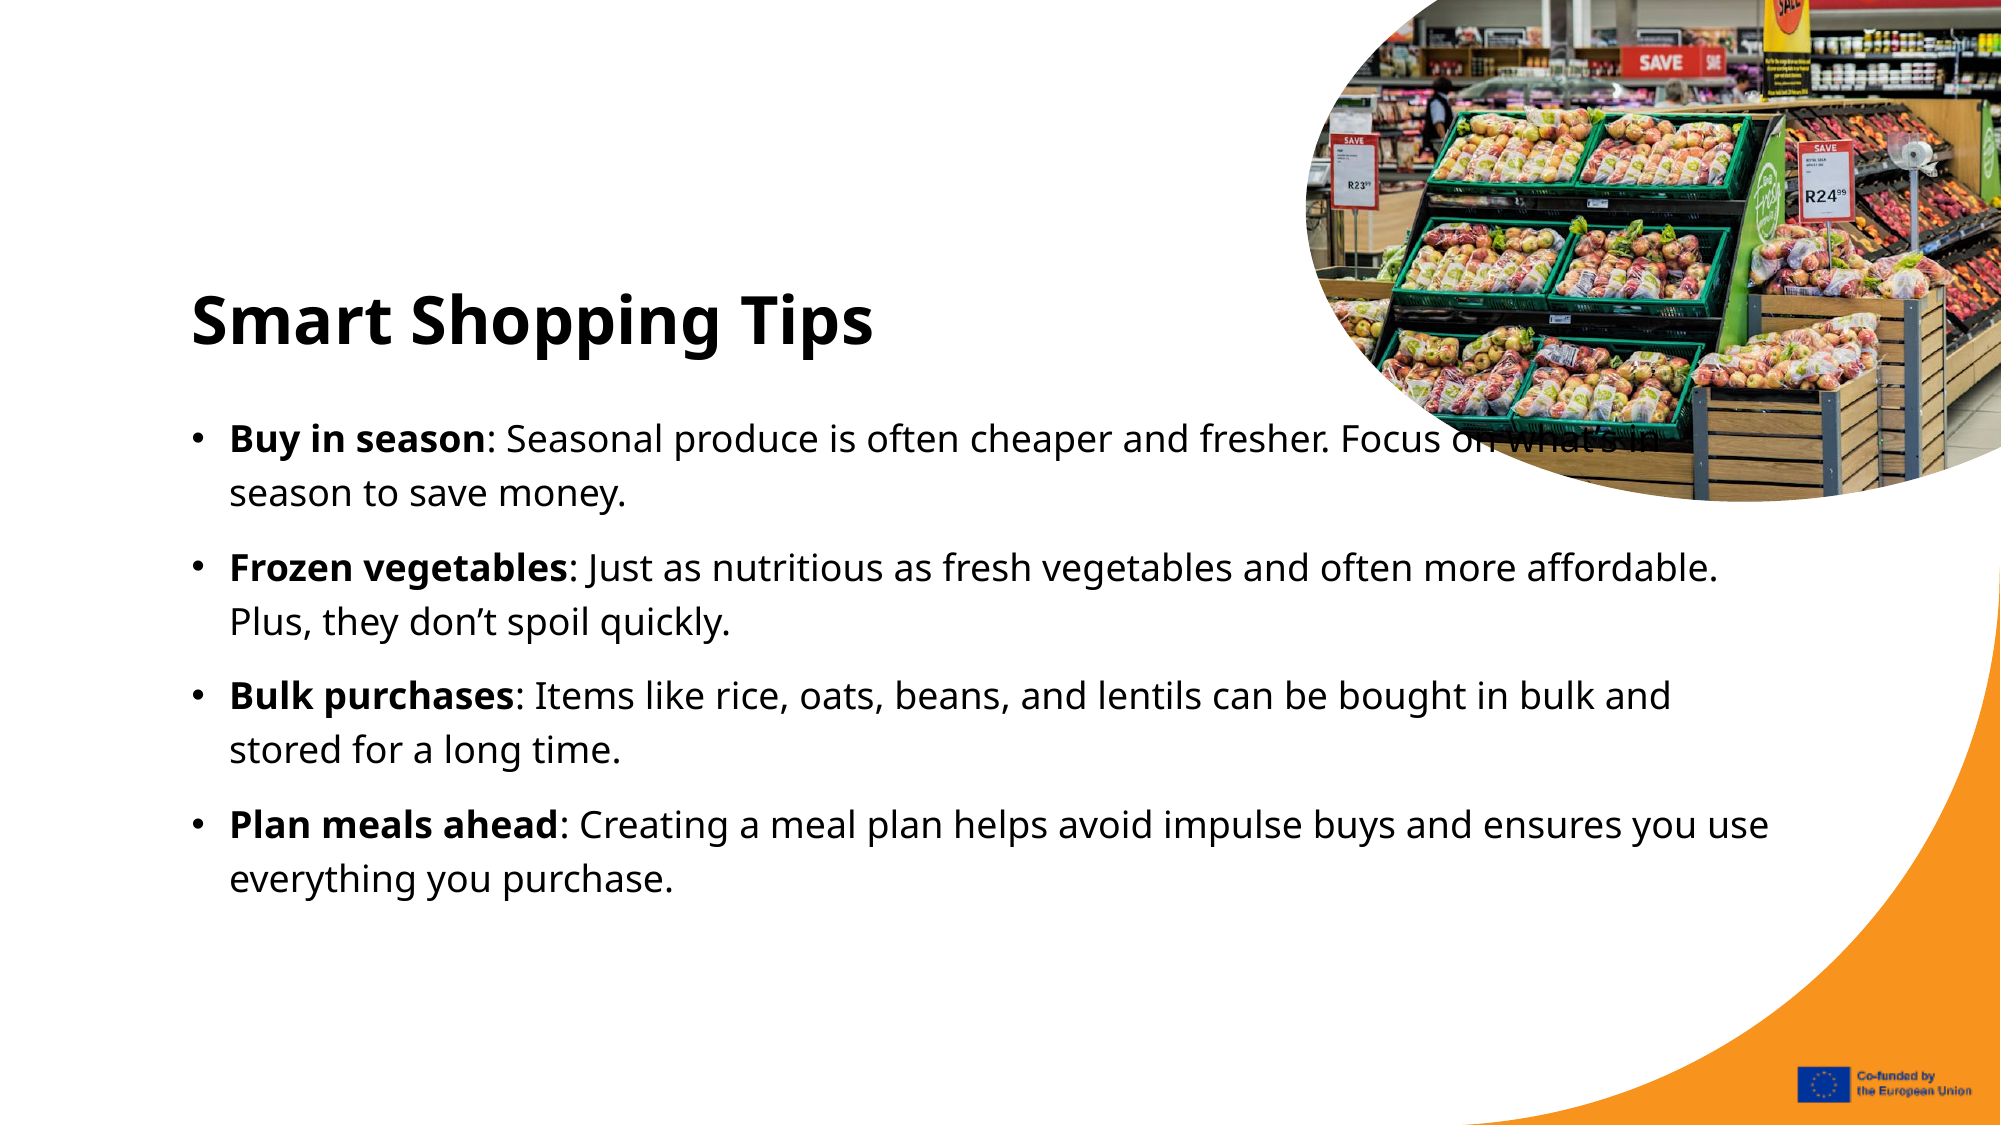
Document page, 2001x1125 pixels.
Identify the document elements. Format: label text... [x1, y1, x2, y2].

title Smart Shopping Tips [176, 118, 1300, 366]
picture [1305, 0, 2001, 502]
picture [1795, 1064, 1979, 1106]
list Buy in season: Seasonal produce is often cheaper and fresher. Focus on what’s in season to save money. Frozen vegetables: Just as nutritious as fresh vegetables and often more affordable. Plus, they don’t spoil quickly. Bulk purchases: Items like rice, oats, beans, and lentils can be bought in bulk and stored for a long time. Plan meals ahead: Creating a meal plan helps avoid impulse buys and ensures you use everything you purchase. [176, 398, 1809, 975]
